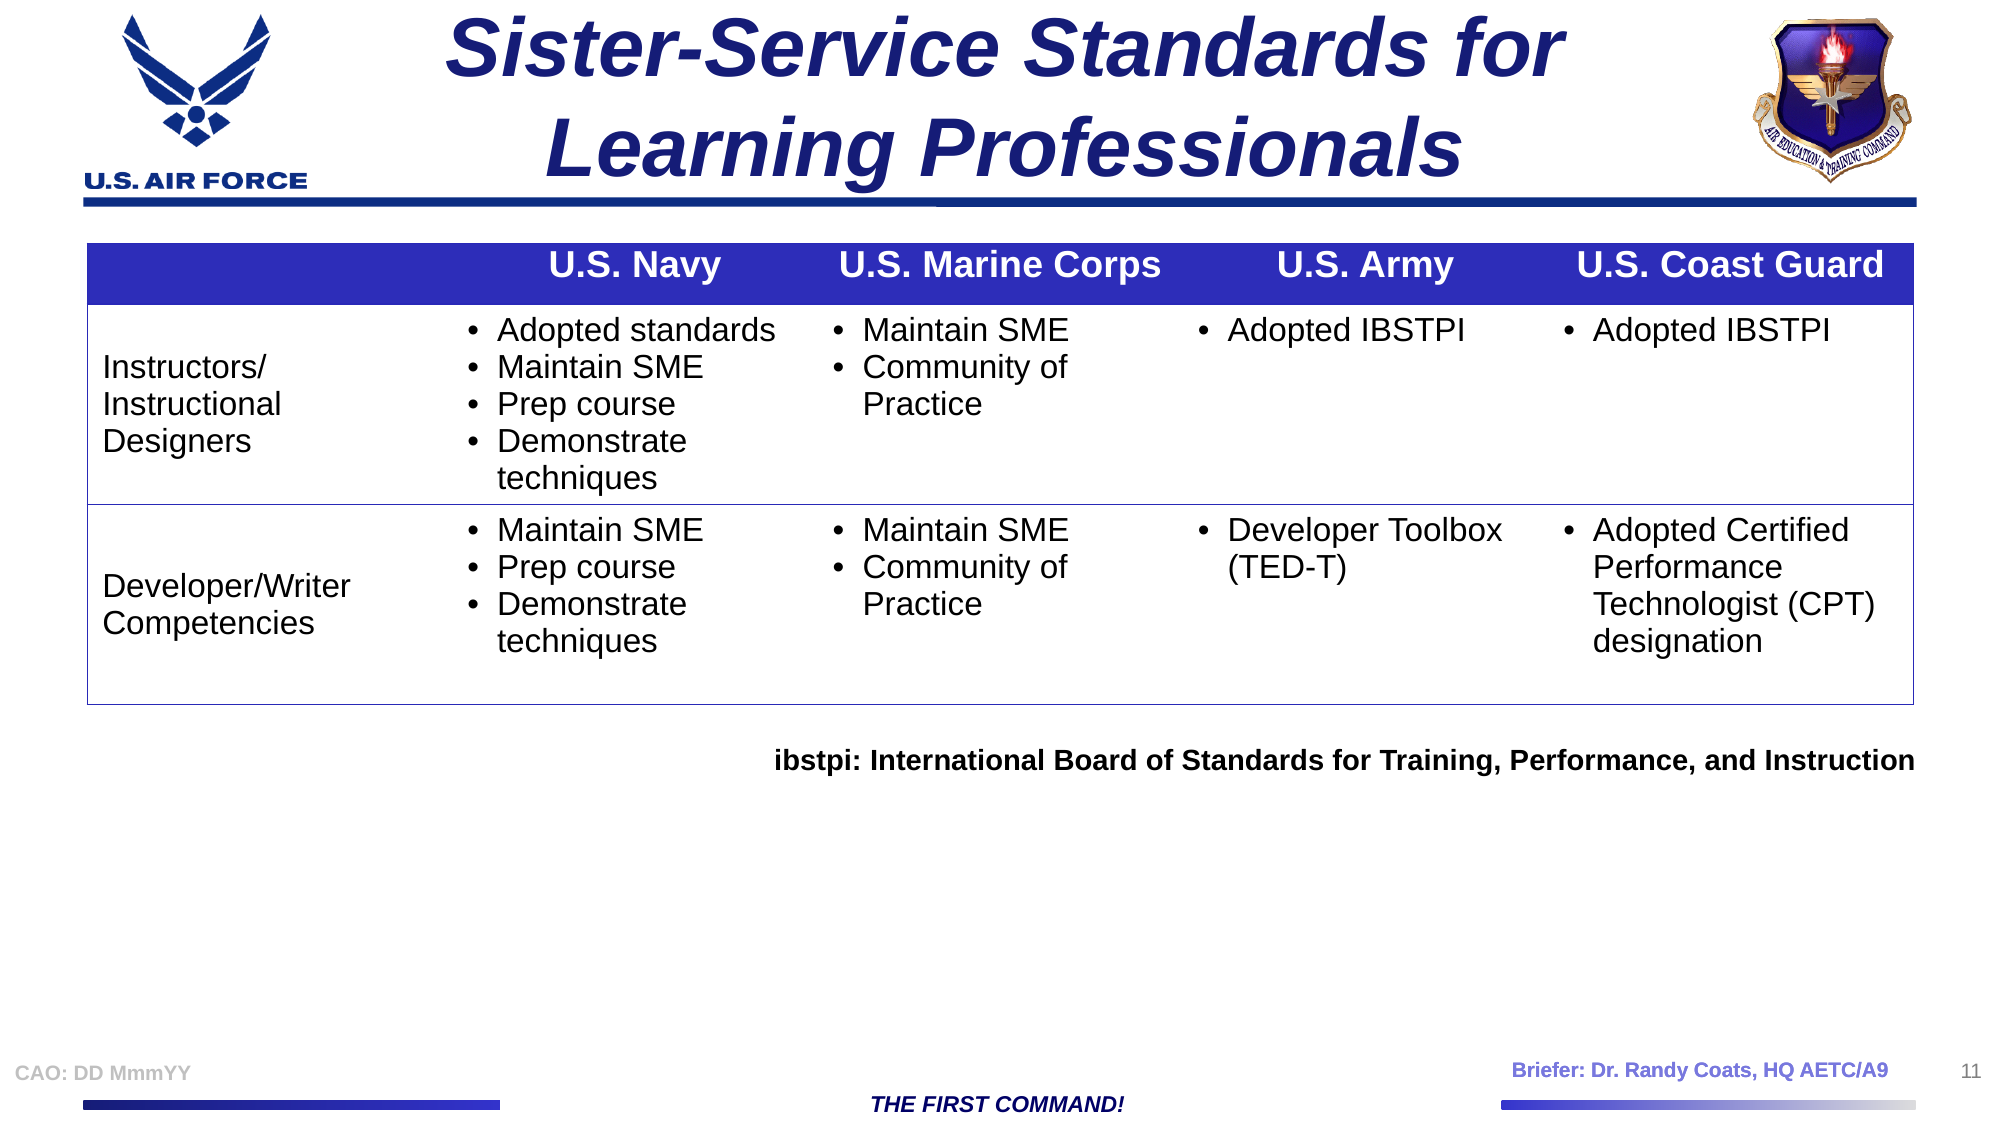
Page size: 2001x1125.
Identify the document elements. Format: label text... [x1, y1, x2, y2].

table_cell Maintain SME Community of Practice [818, 305, 1183, 504]
picture [85, 14, 307, 189]
picture [1747, 14, 1916, 188]
table_cell Maintain SME Prep course Demonstrate techniques [452, 505, 818, 704]
table_cell Adopted IBSTPI [1183, 305, 1548, 504]
table_cell Developer Toolbox (TED-T) [1183, 505, 1548, 704]
table_cell Maintain SME Community of Practice [818, 505, 1183, 704]
slide_number 11 [1746, 1045, 1998, 1096]
table_cell Adopted standards Maintain SME Prep course Demonstrate techniques [452, 305, 818, 504]
table_header U.S. Marine Corps [818, 244, 1183, 303]
table_cell Developer/Writer Competencies [88, 505, 452, 704]
table_cell Instructors/ Instructional Designers [88, 305, 452, 504]
table_header U.S. Army [1183, 244, 1548, 303]
title Sister-Service Standards for Learning Professionals [363, 0, 1648, 187]
table_header U.S. Coast Guard [1548, 244, 1913, 303]
table_cell Adopted IBSTPI [1548, 305, 1913, 504]
table_header [88, 244, 452, 303]
table_header U.S. Navy [452, 244, 818, 303]
text_box ibstpi: International Board of Standards for Training, Performance, and Instruction [759, 733, 1941, 784]
table_cell Adopted Certified Performance Technologist (CPT) designation [1548, 505, 1913, 704]
